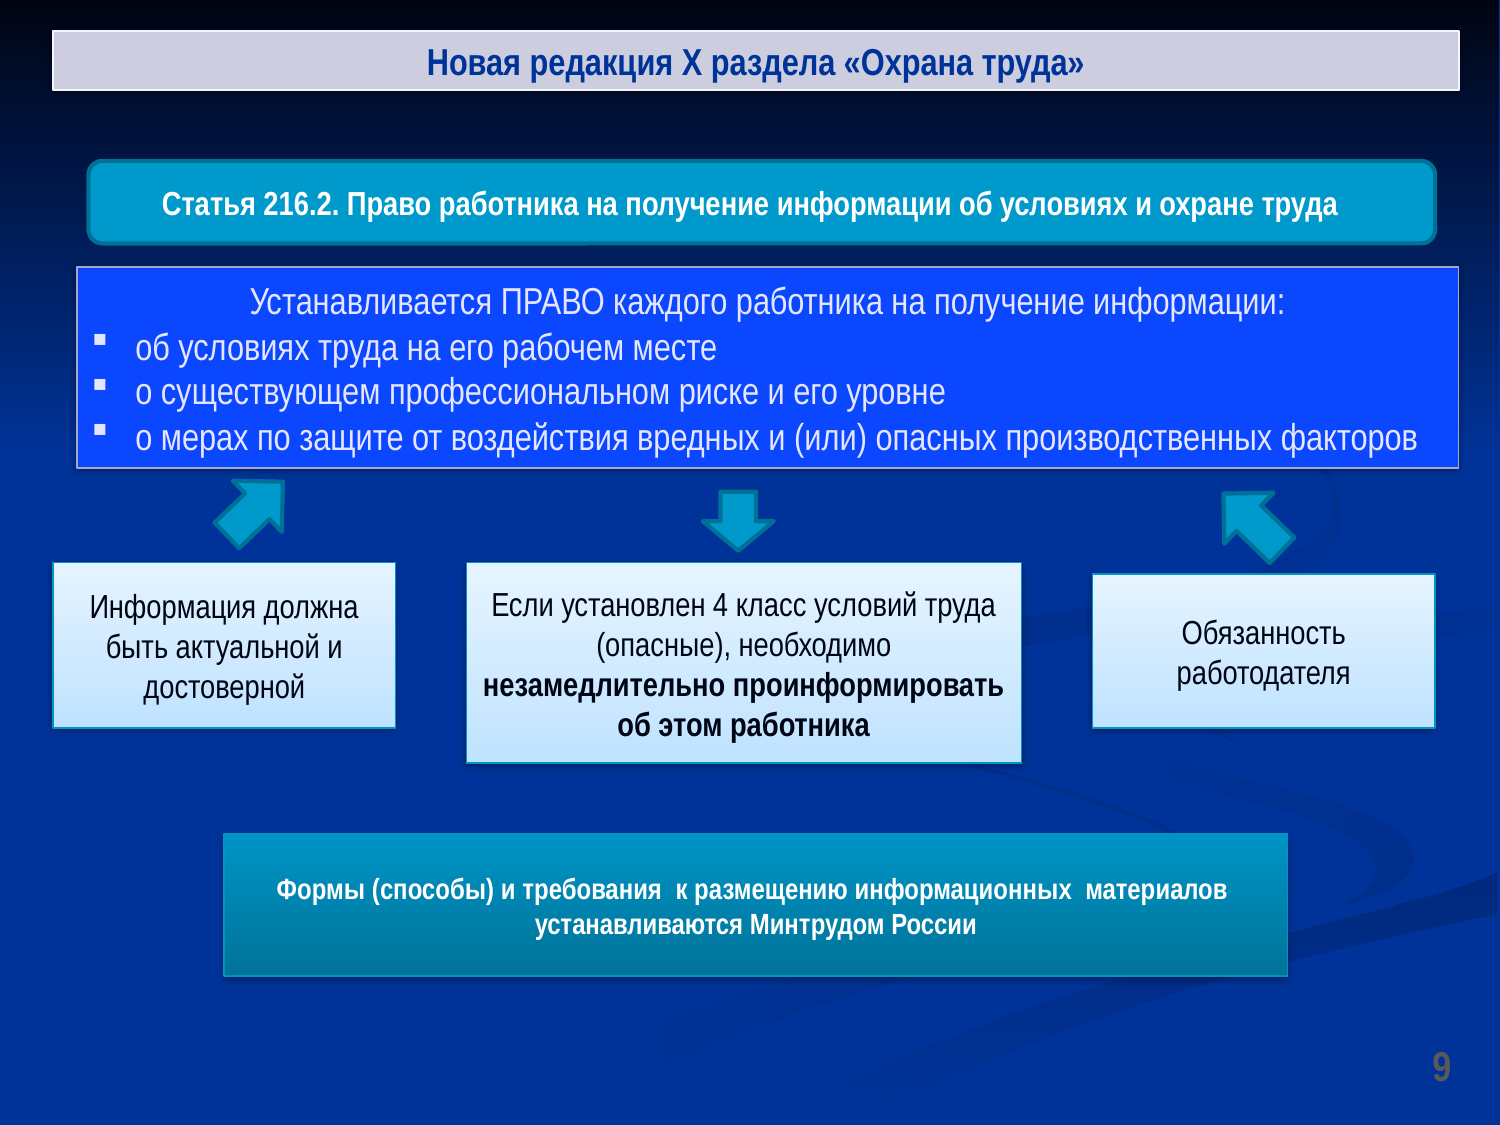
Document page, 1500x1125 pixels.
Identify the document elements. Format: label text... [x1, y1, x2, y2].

text_box [700, 489, 776, 553]
text_box Статья 216.2. Право работника на получение информации об условиях и охране труда [86, 158, 1438, 246]
text_box Формы (способы) и требования к размещению информационных материалов устанавливаются Минтрудом России [223, 833, 1288, 977]
text_box [1221, 490, 1297, 566]
text_box Устанавливается ПРАВО каждого работника на получение информации: об условиях труда на его рабочем месте о существующем профессиональном риске и его уровне о мерах по защите от воздействия вредных и (или) опасных производственных факторов [76, 266, 1459, 469]
text_box Информация должна быть актуальной и достоверной [52, 562, 396, 729]
text_box Обязанность работодателя [1092, 573, 1436, 729]
text_box Если установлен 4 класс условий труда (опасные), необходимо незамедлительно проинформировать об этом работника [466, 562, 1022, 764]
text_box [212, 478, 285, 551]
text_box Новая редакция Х раздела «Охрана труда» [52, 30, 1460, 91]
text_box 9 [1116, 1034, 1467, 1095]
